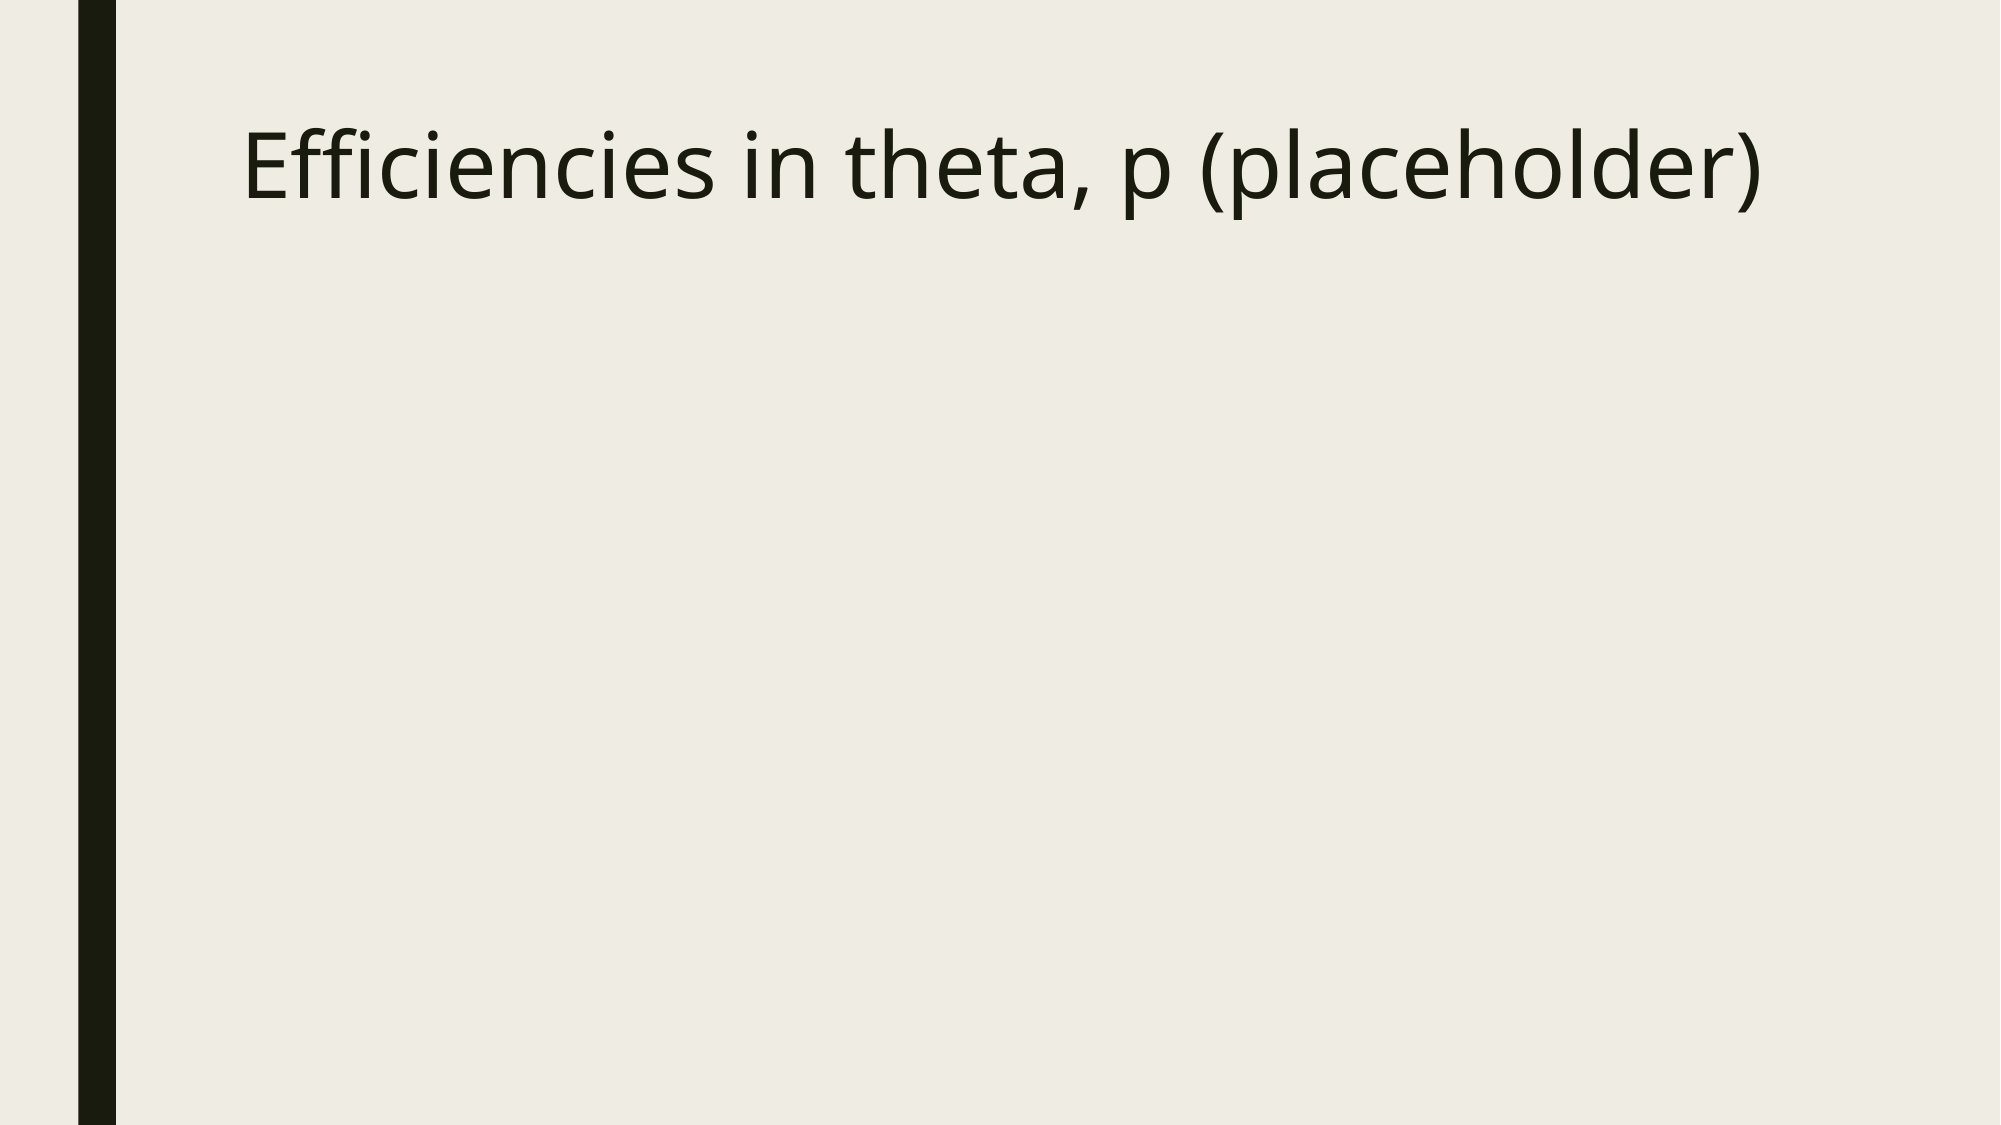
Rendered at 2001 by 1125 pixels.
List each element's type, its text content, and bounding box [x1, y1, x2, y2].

title Efficiencies in theta, p (placeholder) [225, 112, 1800, 357]
